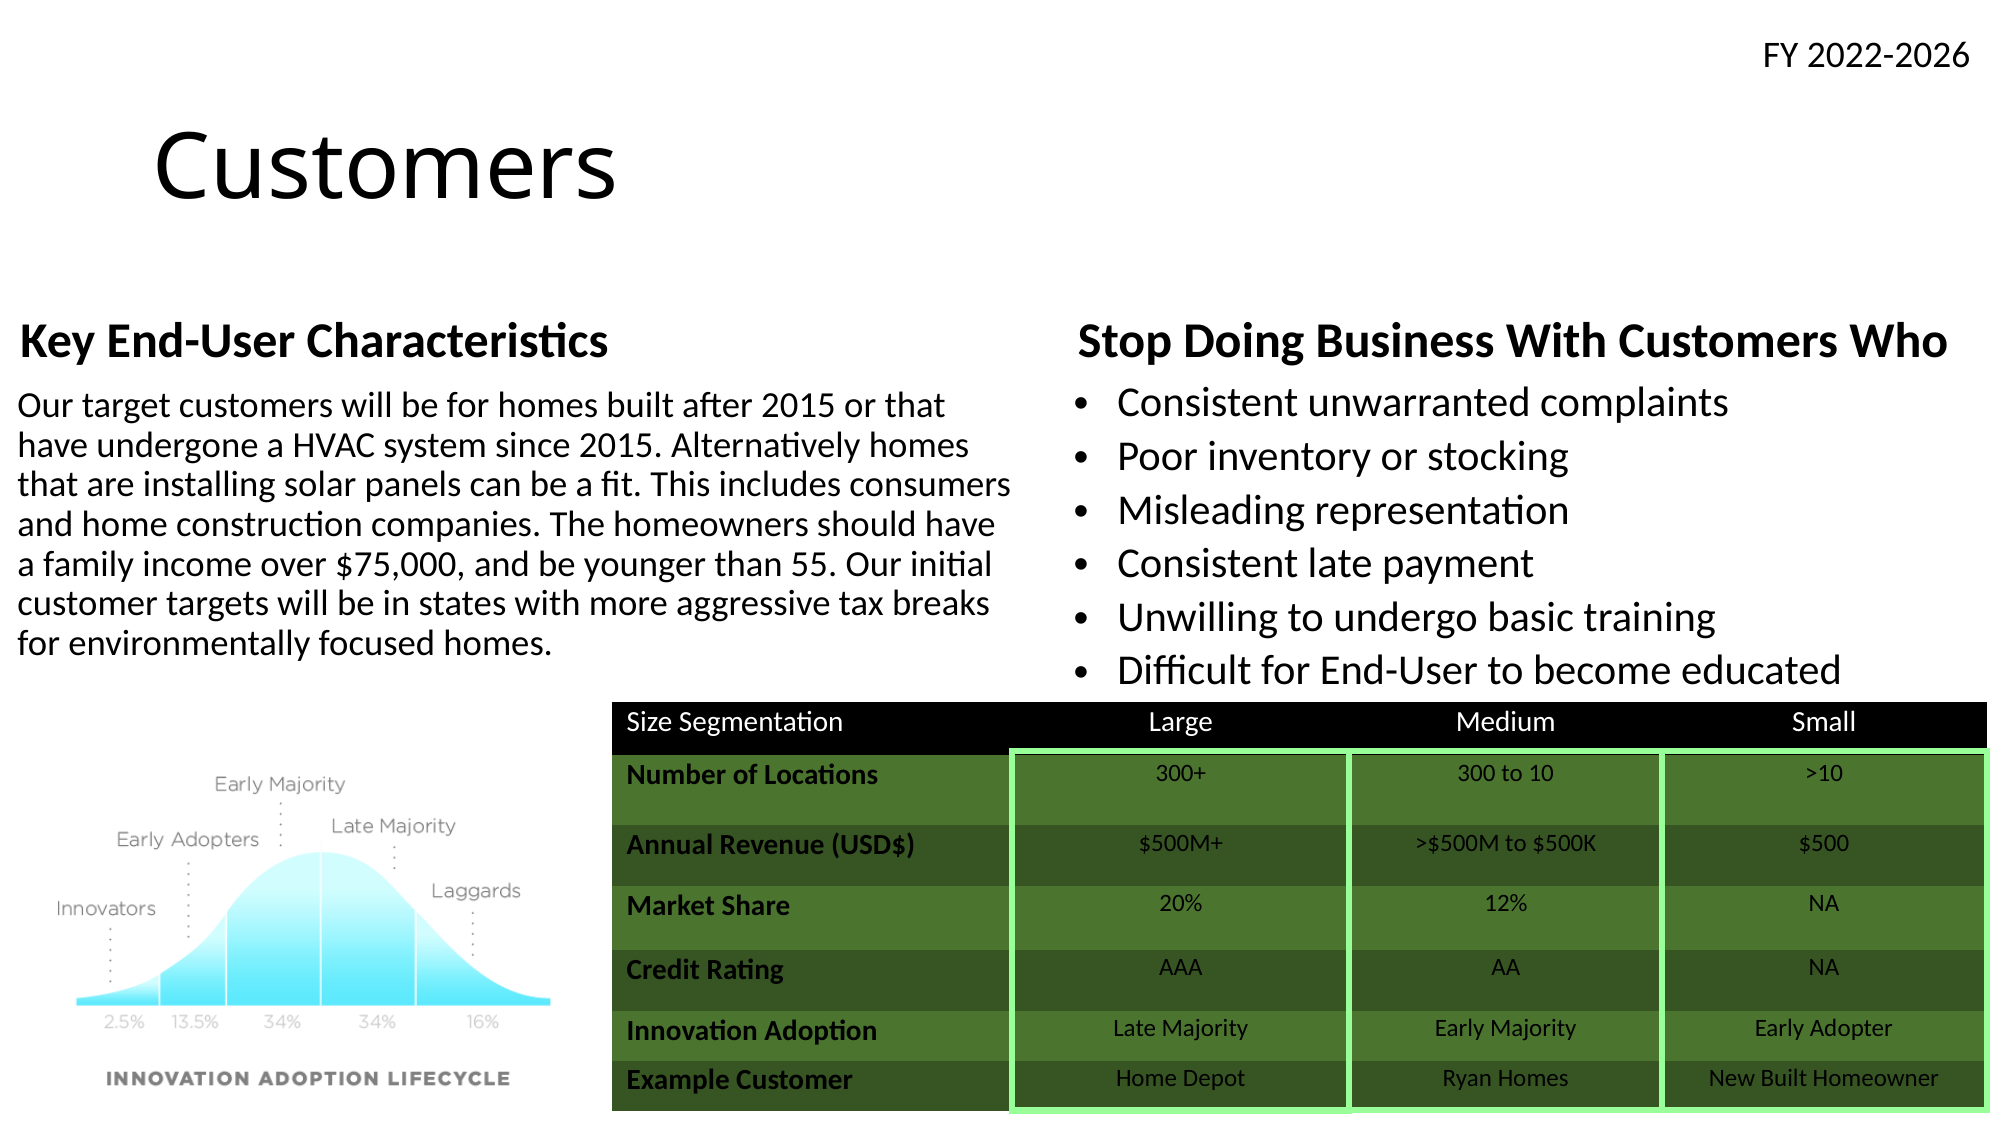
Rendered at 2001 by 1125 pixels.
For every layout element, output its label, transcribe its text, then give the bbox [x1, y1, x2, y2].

table_cell Example Customer [612, 1061, 1011, 1111]
table_header Size Segmentation [612, 702, 1012, 755]
table_header Small [1662, 702, 1987, 750]
table_header Medium [1350, 702, 1662, 750]
text_box FY 2022-2026 [1748, 22, 1986, 82]
table_cell Number of Locations [612, 755, 1011, 825]
text_box Key End-User Characteristics [5, 300, 625, 375]
text_box Our target customers will be for homes built after 2015 or that have undergone a HVAC system since 2015. Alternatively homes that are installing solar panels can be a fit. This includes consumers and home construction companies. The homeowners should have a family income over $75,000, and be younger than 55. Our initial customer targets will be in states with more aggressive tax breaks for environmentally focused homes. [2, 378, 1030, 702]
text_box Stop Doing Business With Customers Who [1063, 300, 1976, 375]
table_cell Credit Rating [612, 950, 1011, 1011]
picture [33, 752, 597, 1101]
table_header Large [1012, 702, 1350, 750]
table_cell Annual Revenue (USD$) [612, 825, 1011, 886]
text_box Consistent unwarranted complaints Poor inventory or stocking Misleading representation Consistent late payment Unwilling to undergo basic training Difficult for End-User to become educated [1058, 378, 1987, 702]
text_box [1348, 750, 1661, 1111]
table_cell Innovation Adoption [612, 1011, 1011, 1061]
table_cell Market Share [612, 886, 1011, 950]
text_box [1011, 750, 1350, 1112]
title Customers [137, 59, 1863, 278]
text_box [1661, 750, 1988, 1111]
